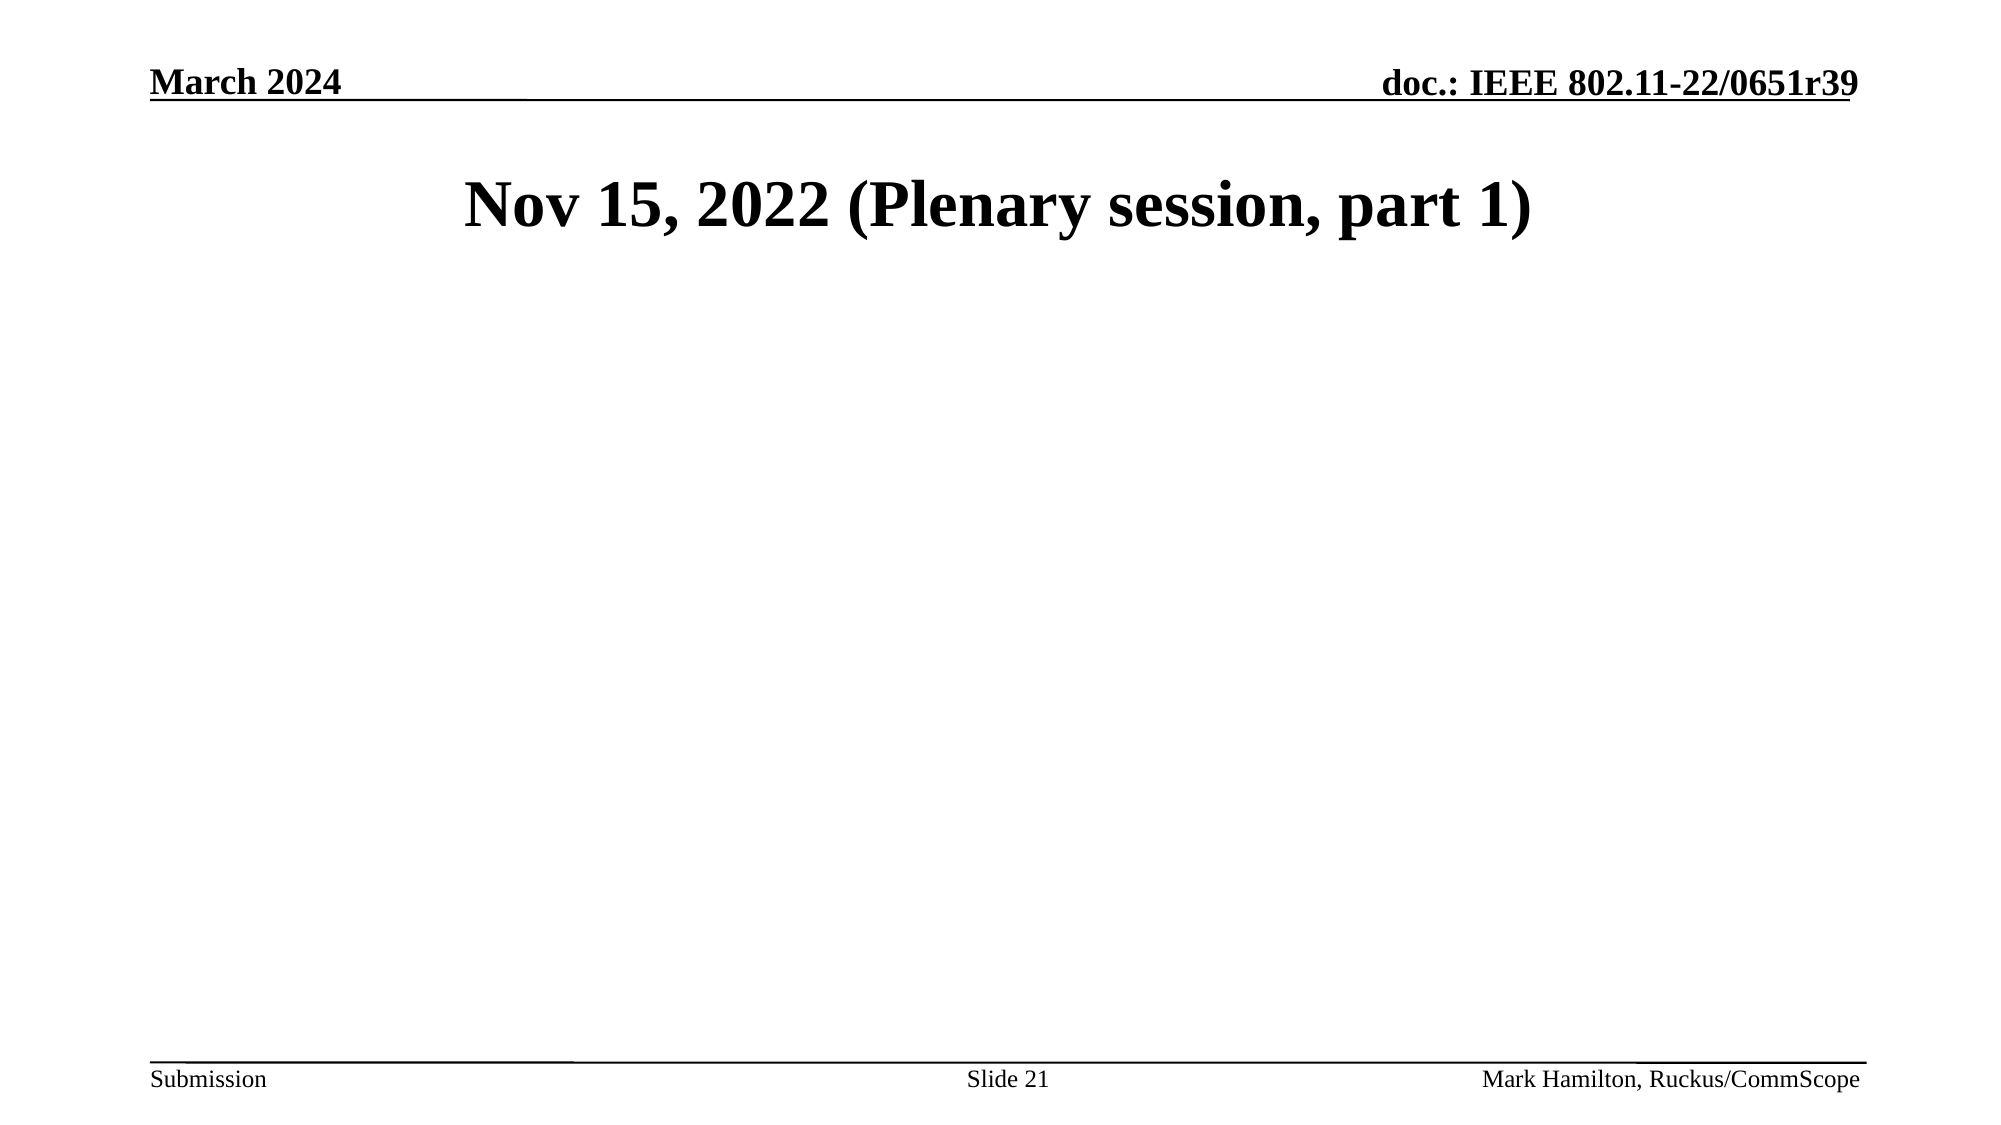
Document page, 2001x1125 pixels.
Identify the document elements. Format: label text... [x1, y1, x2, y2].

slide_number Slide 21 [950, 1061, 1067, 1123]
title Nov 15, 2022 (Plenary session, part 1) [149, 112, 1850, 288]
